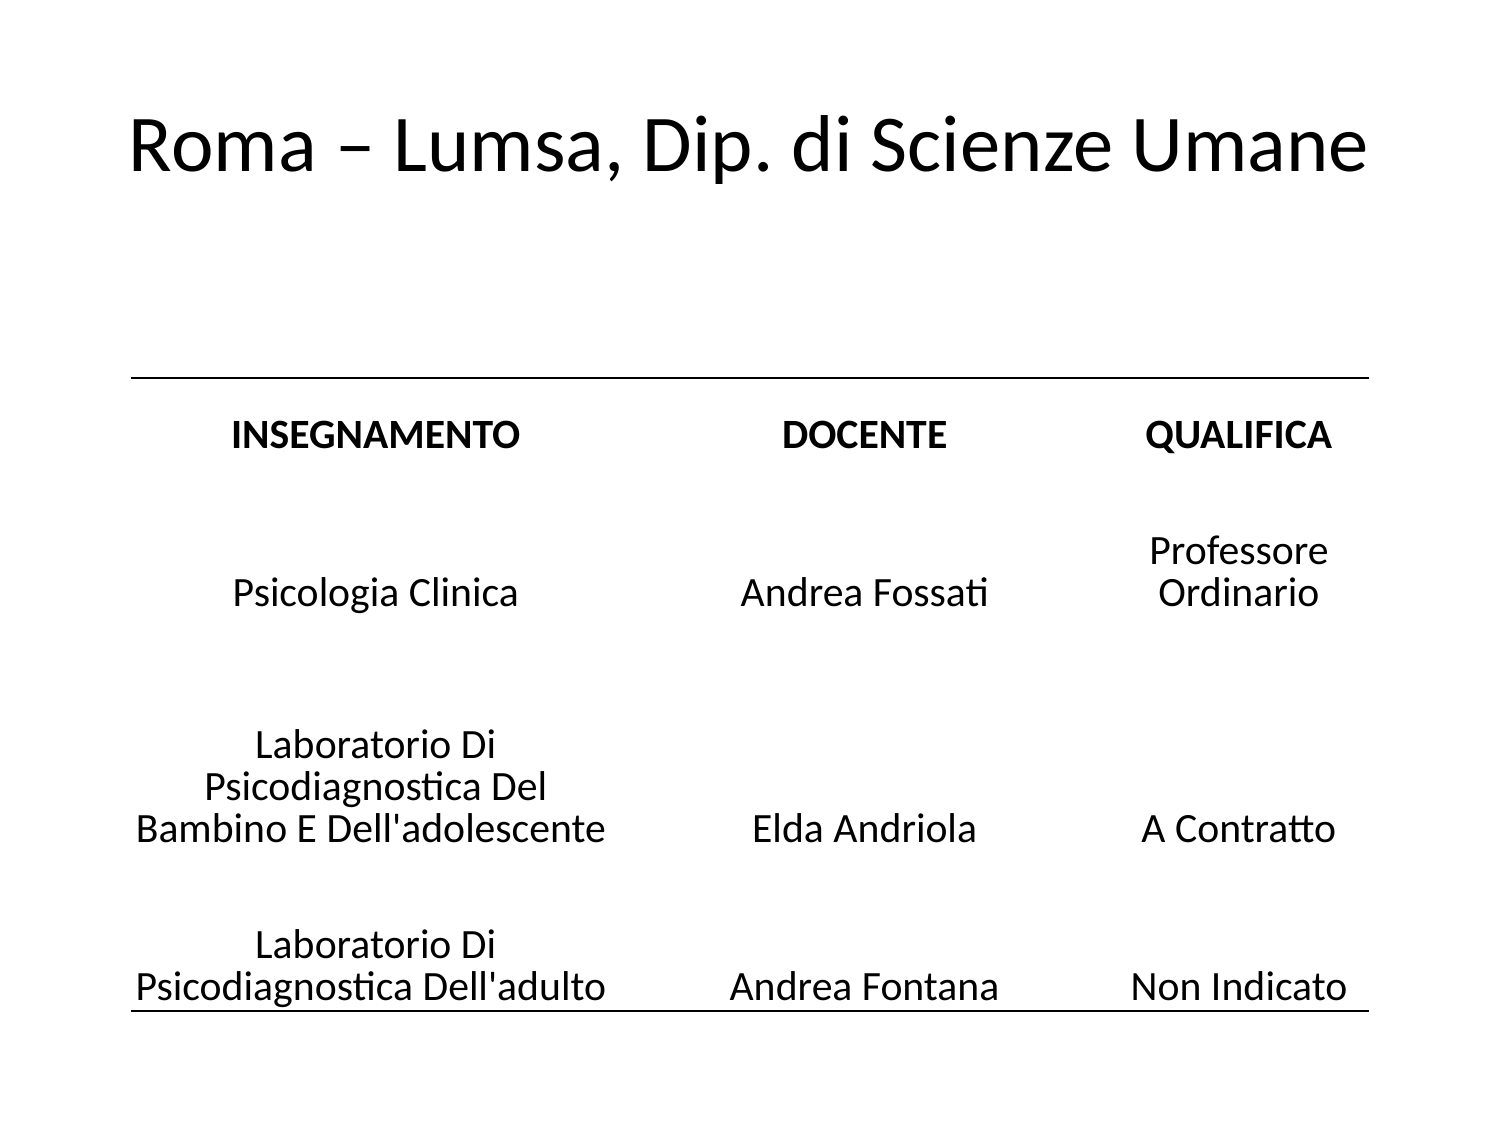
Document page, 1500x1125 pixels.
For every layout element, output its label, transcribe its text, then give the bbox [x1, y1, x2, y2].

table_header INSEGNAMENTO [131, 379, 620, 459]
table_cell Elda Andriola [620, 617, 1109, 853]
title Roma – Lumsa, Dip. di Scienze Umane [75, 45, 1425, 233]
table_cell Andrea Fossati [620, 459, 1109, 617]
table_cell Non Indicato [1109, 853, 1369, 1010]
table_cell Psicologia Clinica [131, 459, 620, 617]
table_cell Laboratorio Di Psicodiagnostica Dell'adulto [131, 853, 620, 1010]
table_cell Professore Ordinario [1109, 459, 1369, 617]
table_cell Laboratorio Di Psicodiagnostica Del Bambino E Dell'adolescente [131, 617, 620, 853]
table_header QUALIFICA [1109, 379, 1369, 459]
table_cell Andrea Fontana [620, 853, 1109, 1010]
table_header DOCENTE [620, 379, 1109, 459]
table_cell A Contratto [1109, 617, 1369, 853]
